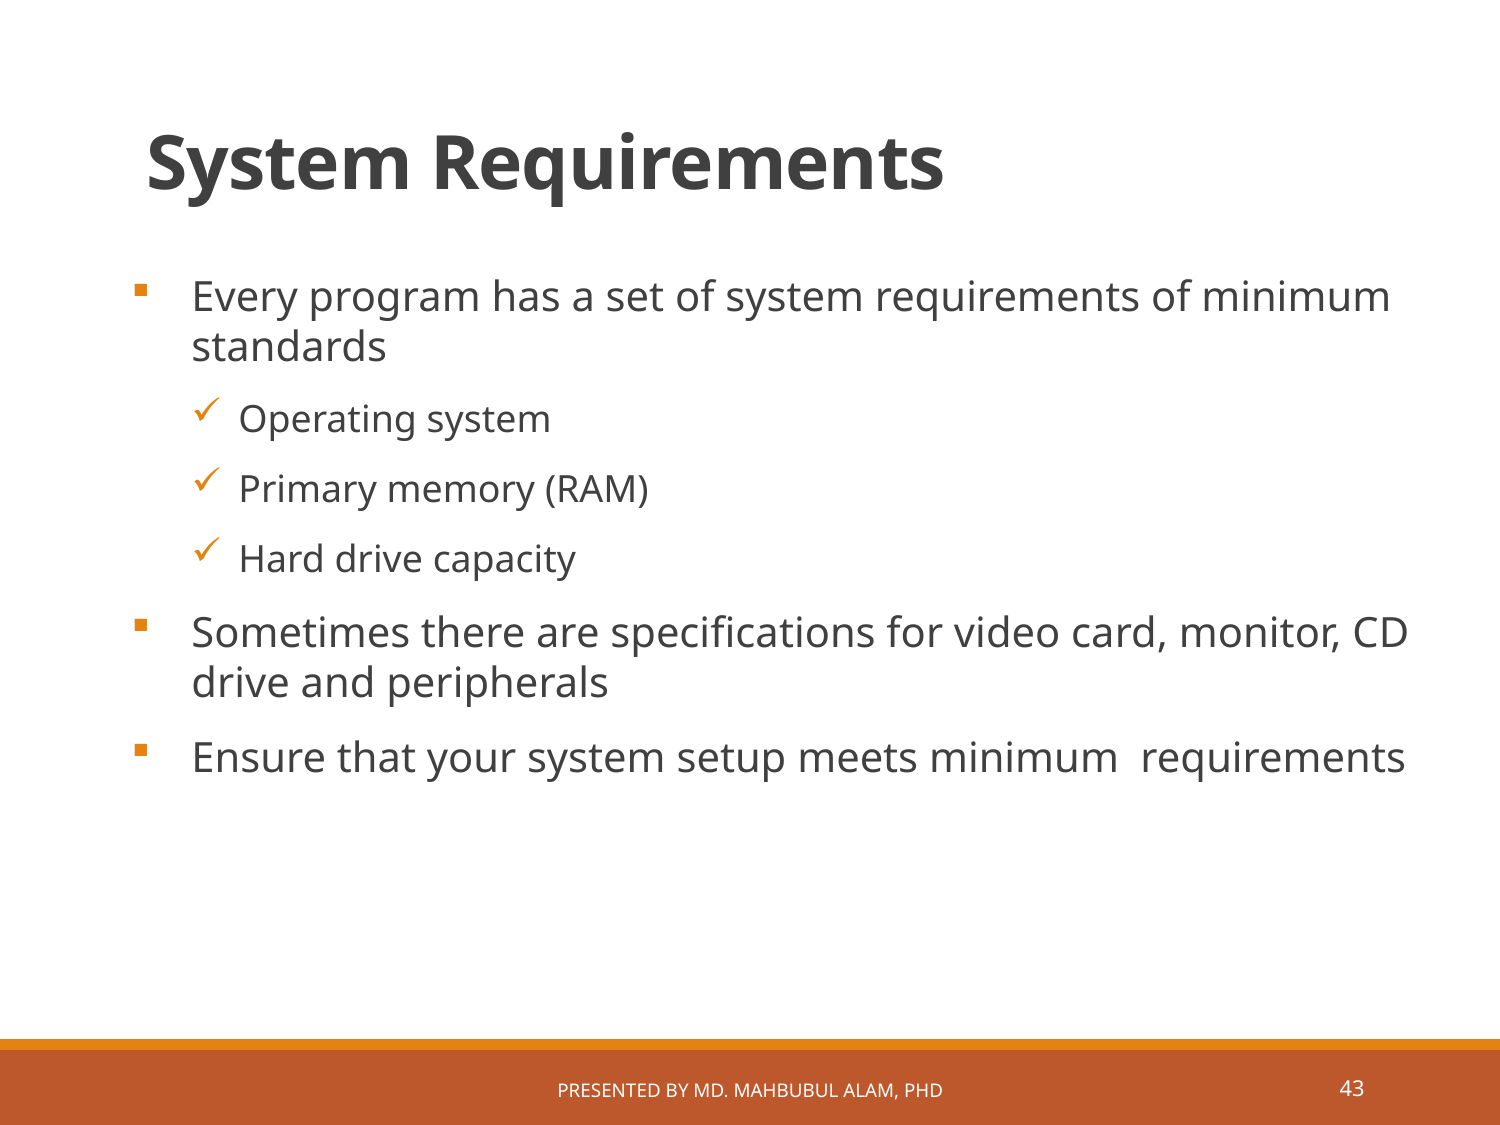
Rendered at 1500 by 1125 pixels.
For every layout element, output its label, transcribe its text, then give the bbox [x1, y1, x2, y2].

footer Presented by Md. Mahbubul Alam, PhD [453, 1059, 1047, 1120]
list Every program has a set of system requirements of minimum standards Operating system Primary memory (RAM) Hard drive capacity Sometimes there are specifications for video card, monitor, CD drive and peripherals Ensure that your system setup meets minimum requirements [131, 262, 1425, 1005]
slide_number 42 [1218, 1059, 1380, 1120]
title System Requirements [131, 90, 1369, 213]
